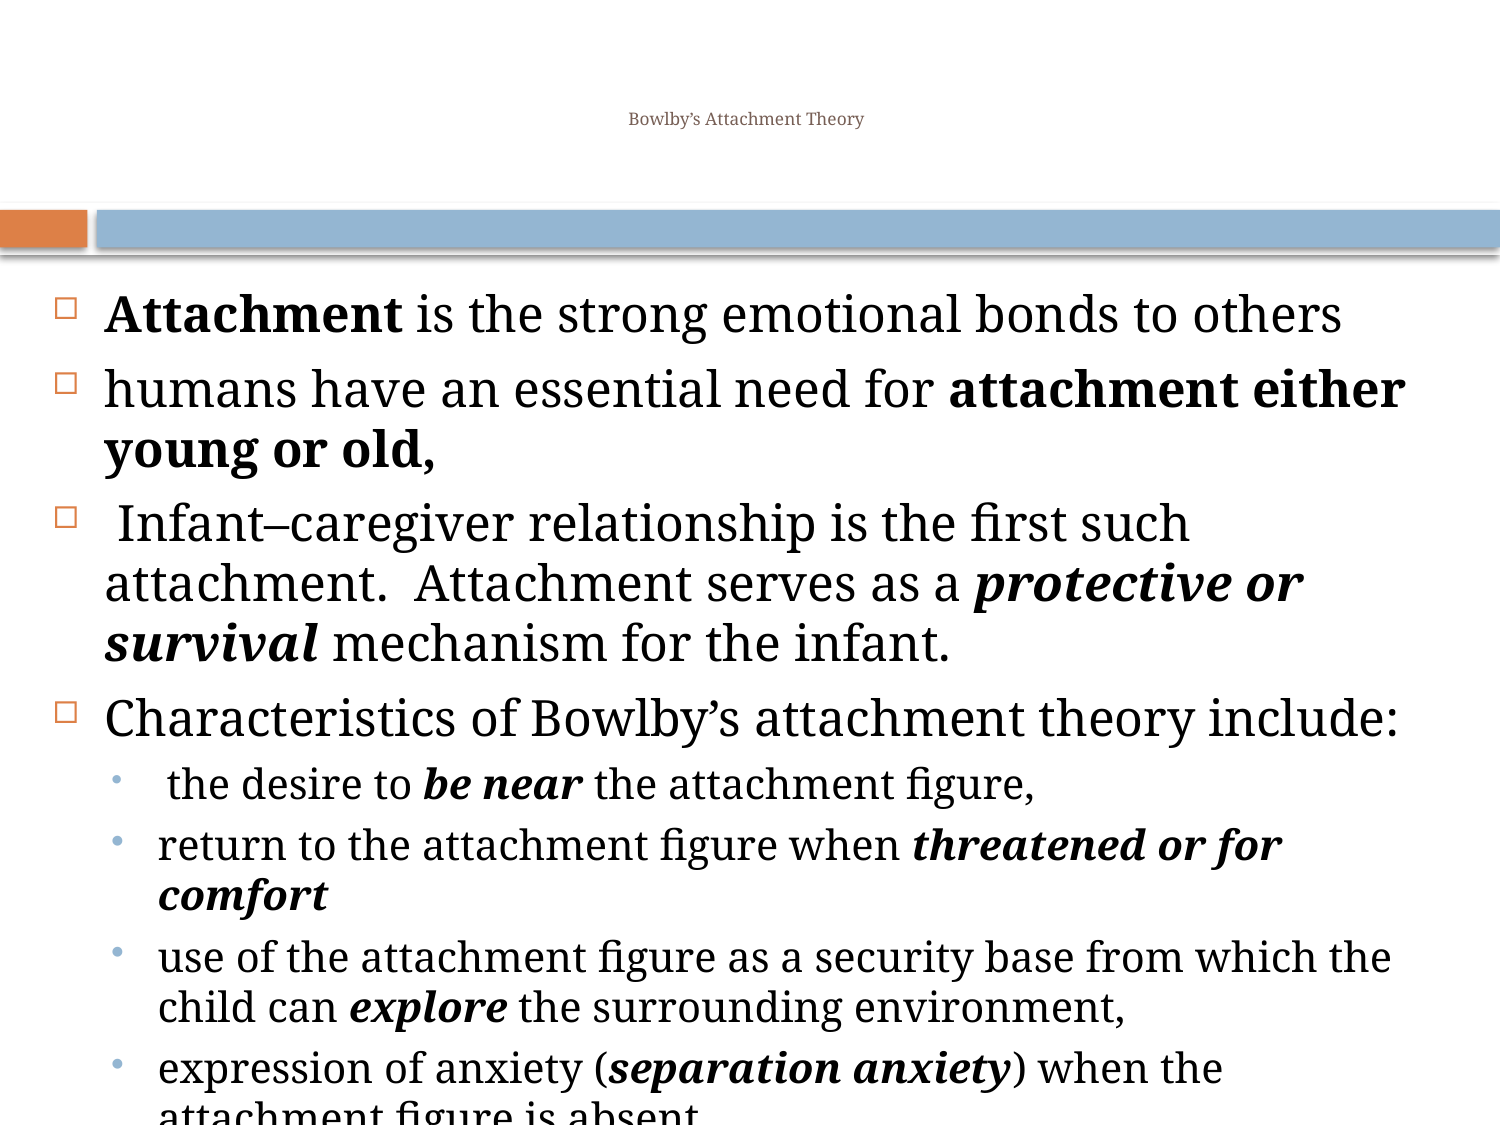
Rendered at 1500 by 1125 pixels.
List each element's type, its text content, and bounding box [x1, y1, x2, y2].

list Attachment is the strong emotional bonds to others humans have an essential need for attachment either young or old, Infant–caregiver relationship is the first such attachment. Attachment serves as a protective or survival mechanism for the infant. Characteristics of Bowlby’s attachment theory include: the desire to be near the attachment figure, return to the attachment figure when threatened or for comfort use of the attachment figure as a security base from which the child can explore the surrounding environment, expression of anxiety (separation anxiety) when the attachment figure is absent [37, 274, 1438, 1076]
title Bowlby’s Attachment Theory [37, 37, 1451, 201]
